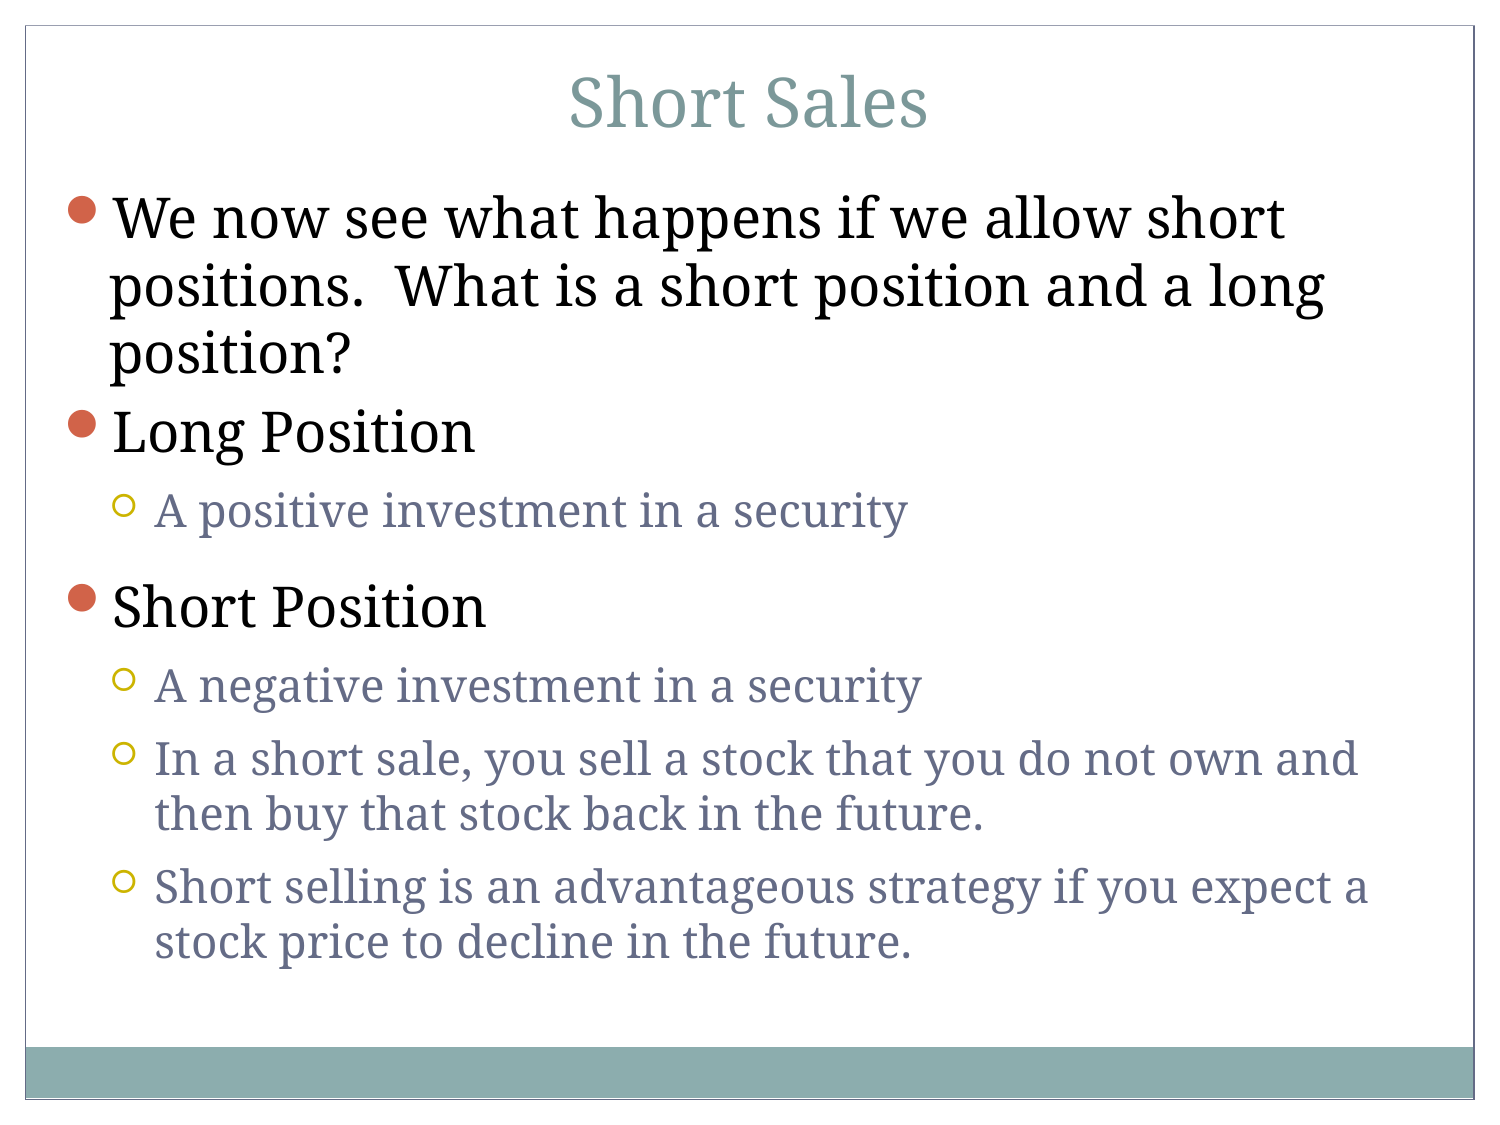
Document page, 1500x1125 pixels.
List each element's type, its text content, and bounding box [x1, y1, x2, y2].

list We now see what happens if we allow short positions. What is a short position and a long position? Long Position A positive investment in a security Short Position A negative investment in a security In a short sale, you sell a stock that you do not own and then buy that stock back in the future. Short selling is an advantageous strategy if you expect a stock price to decline in the future. [49, 174, 1450, 1005]
title Short Sales [49, 37, 1450, 162]
